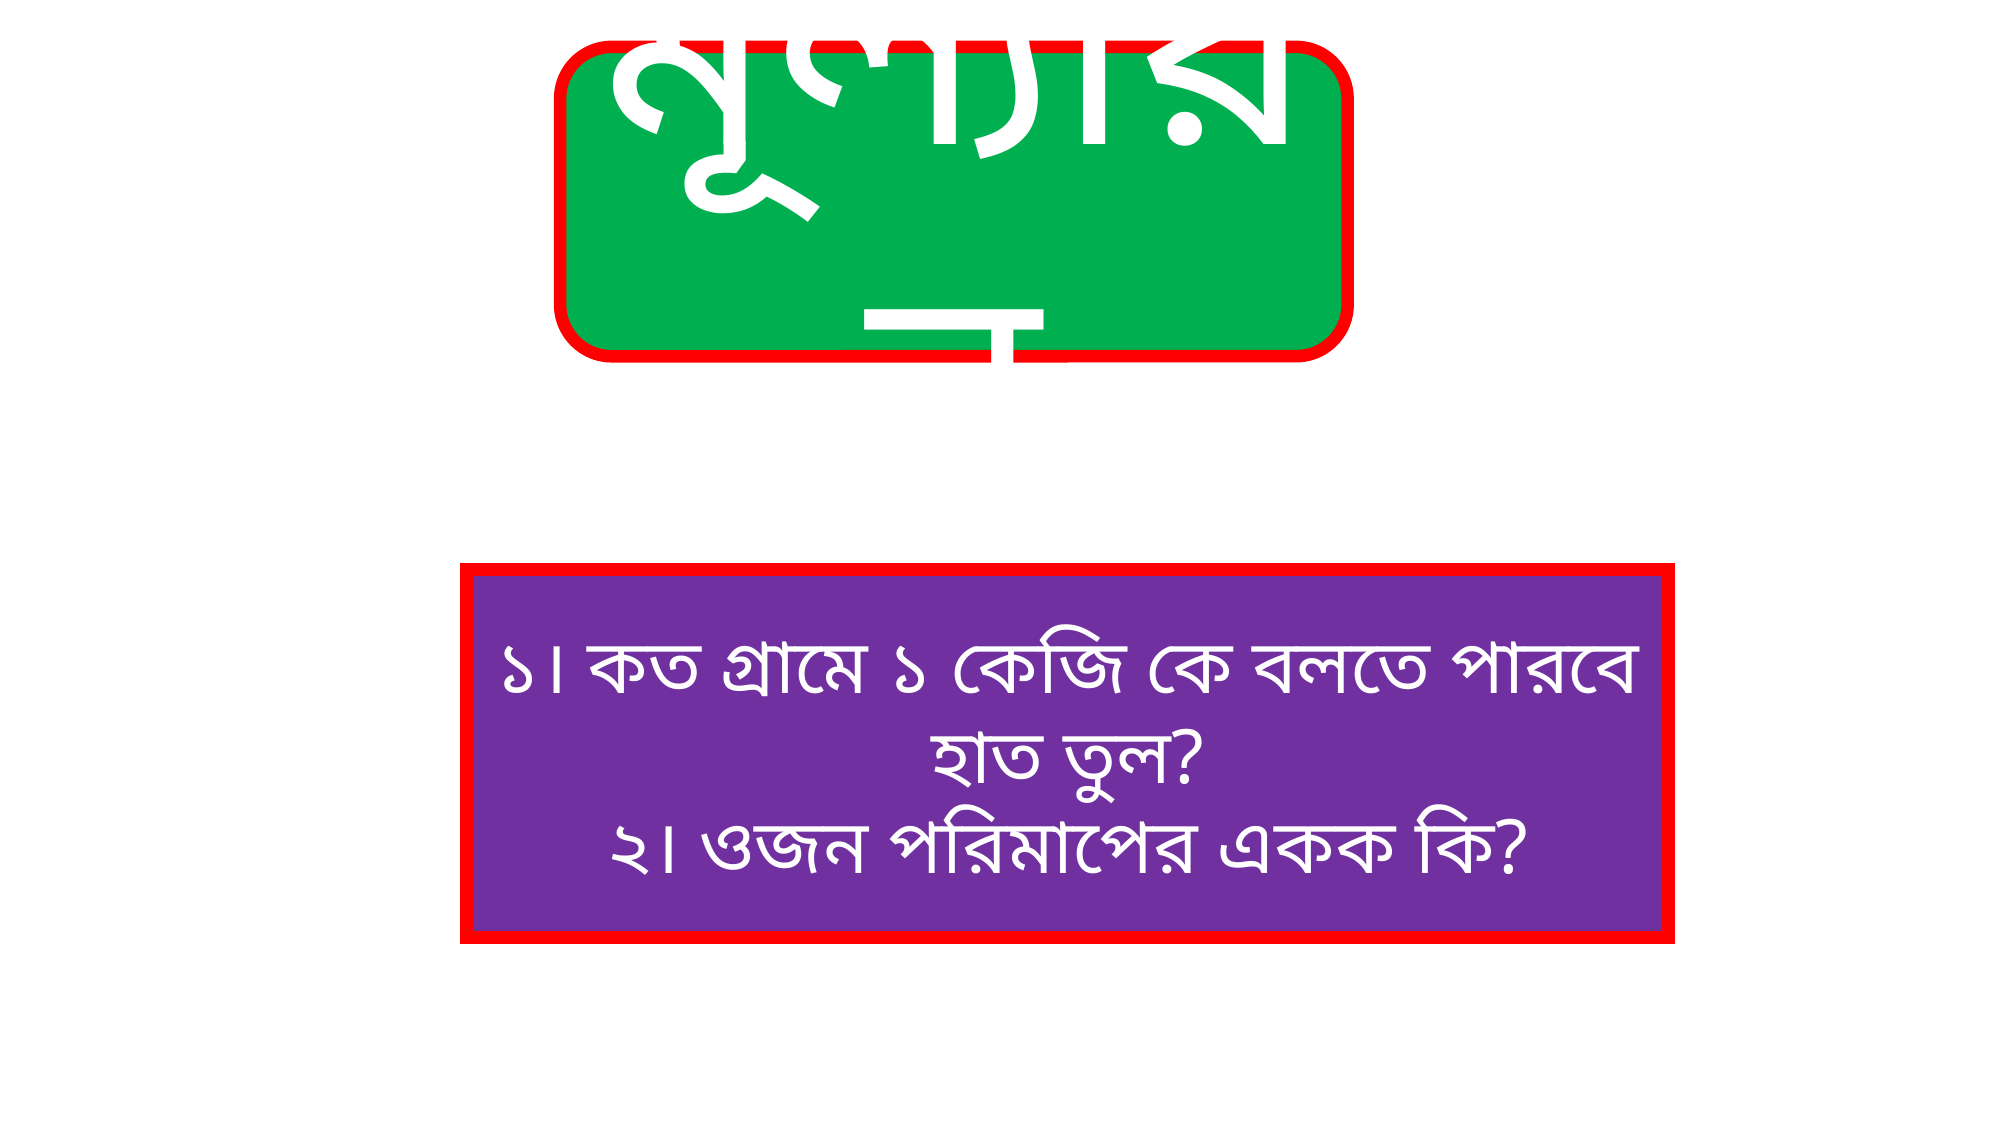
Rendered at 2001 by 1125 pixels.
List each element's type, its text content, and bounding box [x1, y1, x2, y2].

text_box মূল্যায়ন [559, 45, 1349, 358]
text_box ১। কত গ্রামে ১ কেজি কে বলতে পারবে হাত তুল? ২। ওজন পরিমাপের একক কি? [465, 568, 1670, 938]
